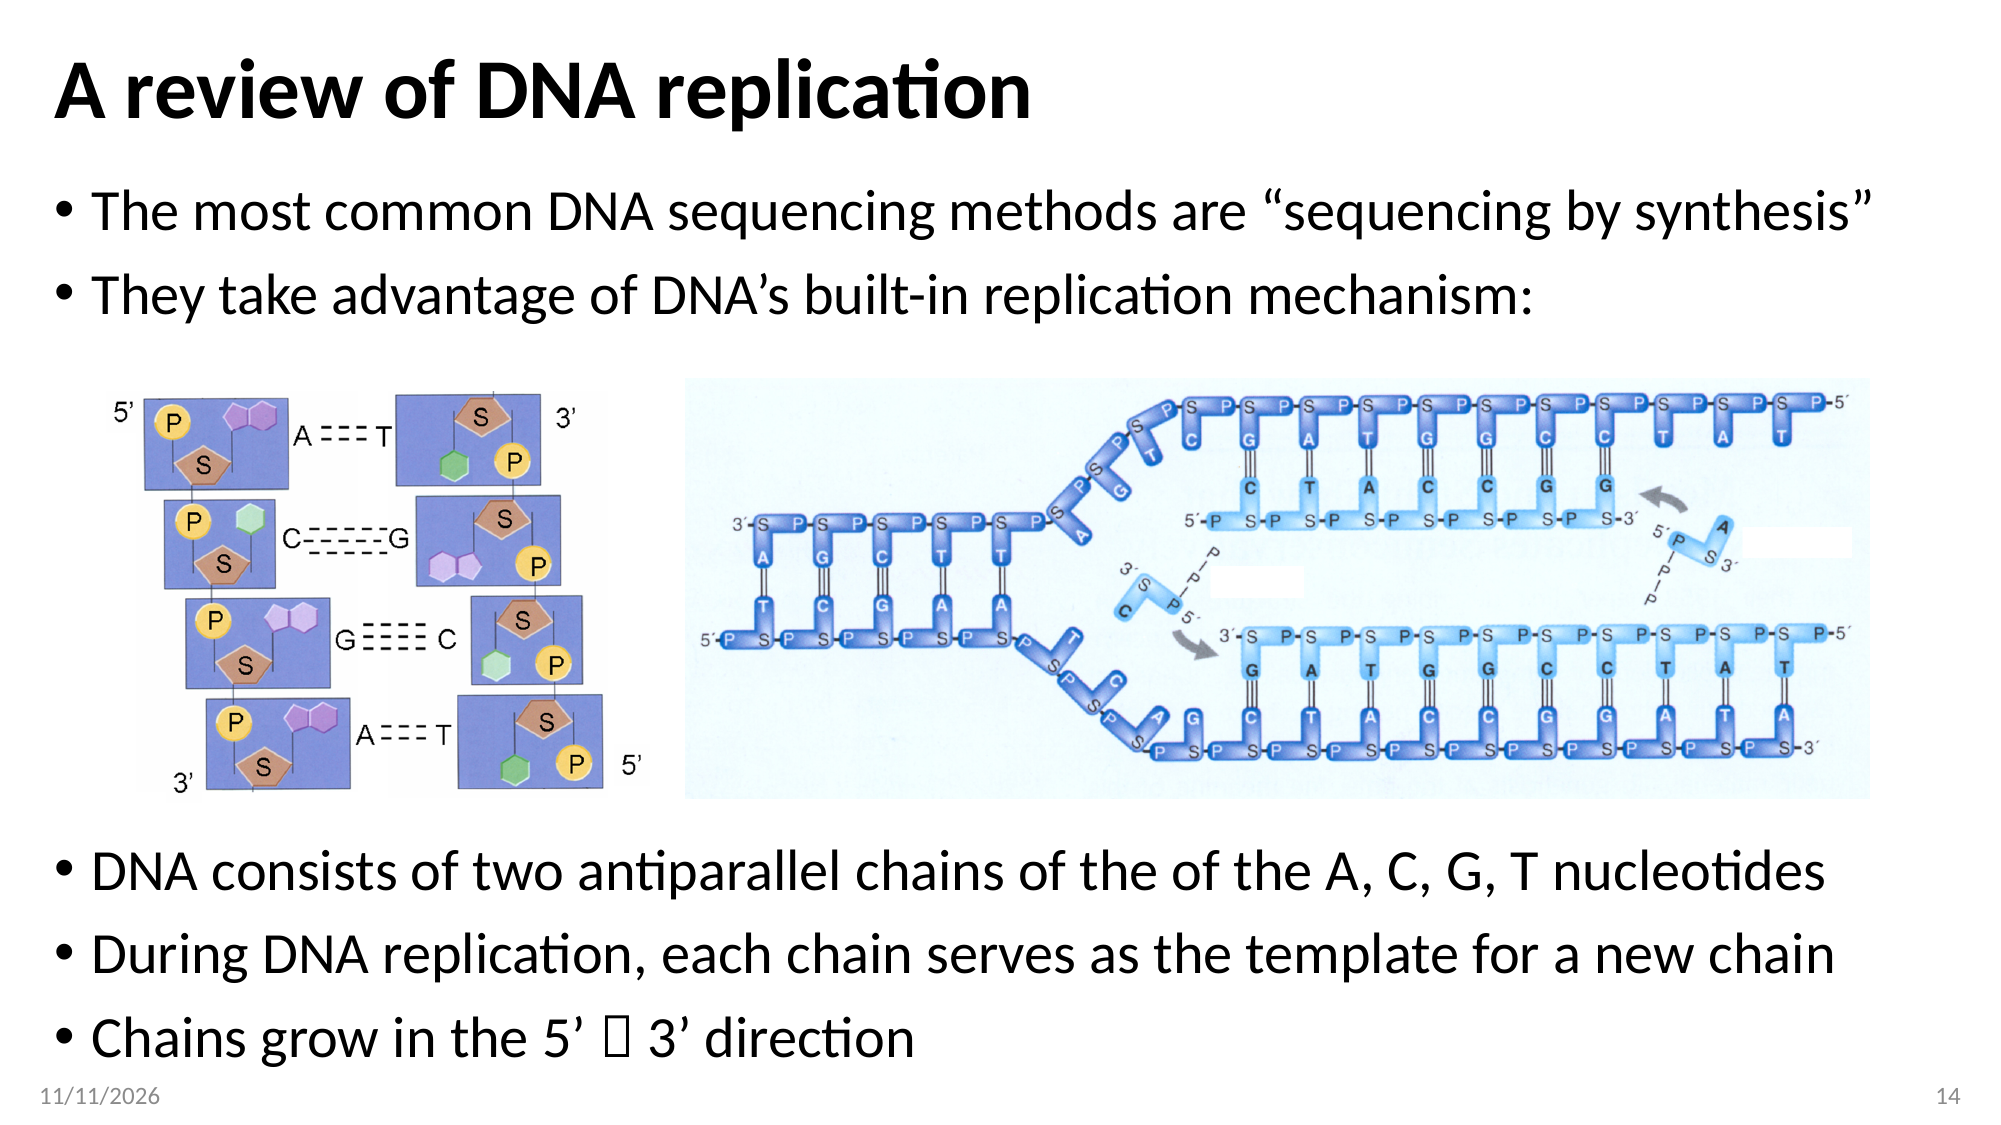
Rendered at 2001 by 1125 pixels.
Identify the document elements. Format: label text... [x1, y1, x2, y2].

picture [105, 391, 650, 803]
list The most common DNA sequencing methods are “sequencing by synthesis” They take advantage of DNA’s built-in replication mechanism: [39, 172, 1961, 338]
picture [685, 378, 1870, 799]
title A review of DNA replication [39, 37, 1961, 145]
text_box DNA consists of two antiparallel chains of the of the A, C, G, T nucleotides During DNA replication, each chain serves as the template for a new chain Chains grow in the 5’  3’ direction [39, 832, 1961, 998]
slide_number 14 [1510, 1064, 1961, 1125]
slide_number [39, 1064, 490, 1125]
